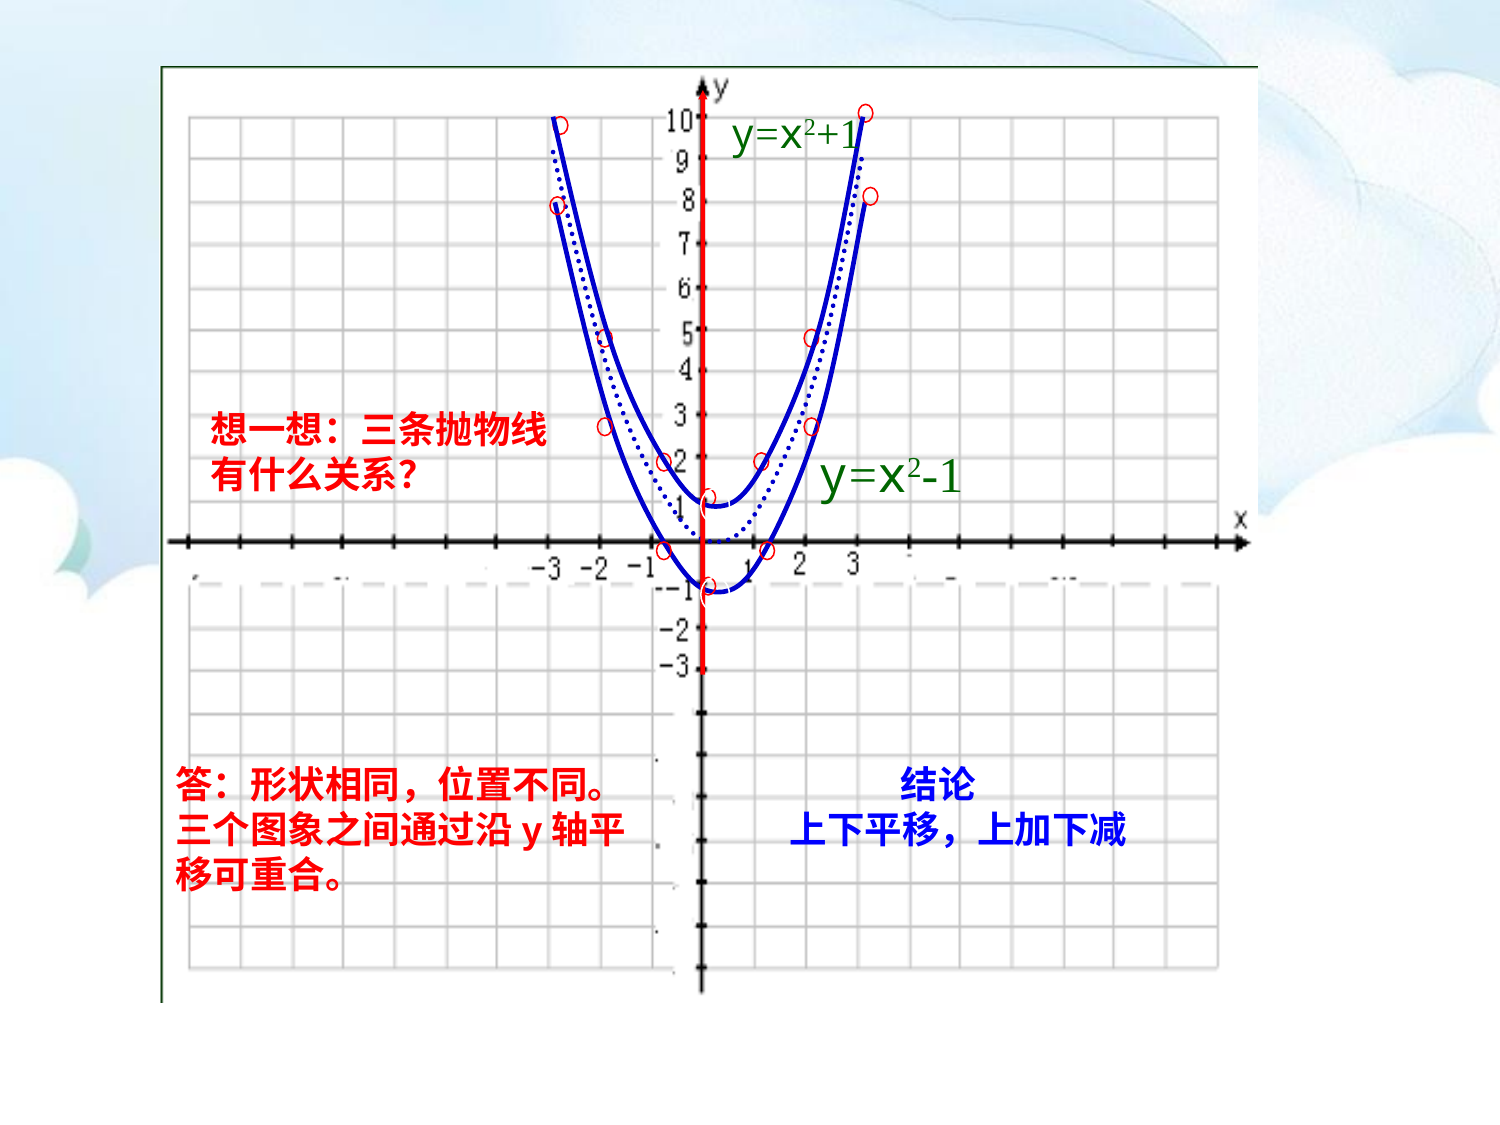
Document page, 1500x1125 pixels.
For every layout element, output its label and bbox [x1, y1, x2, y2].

picture [0, 0, 1500, 1125]
text_box [159, 66, 1258, 1004]
